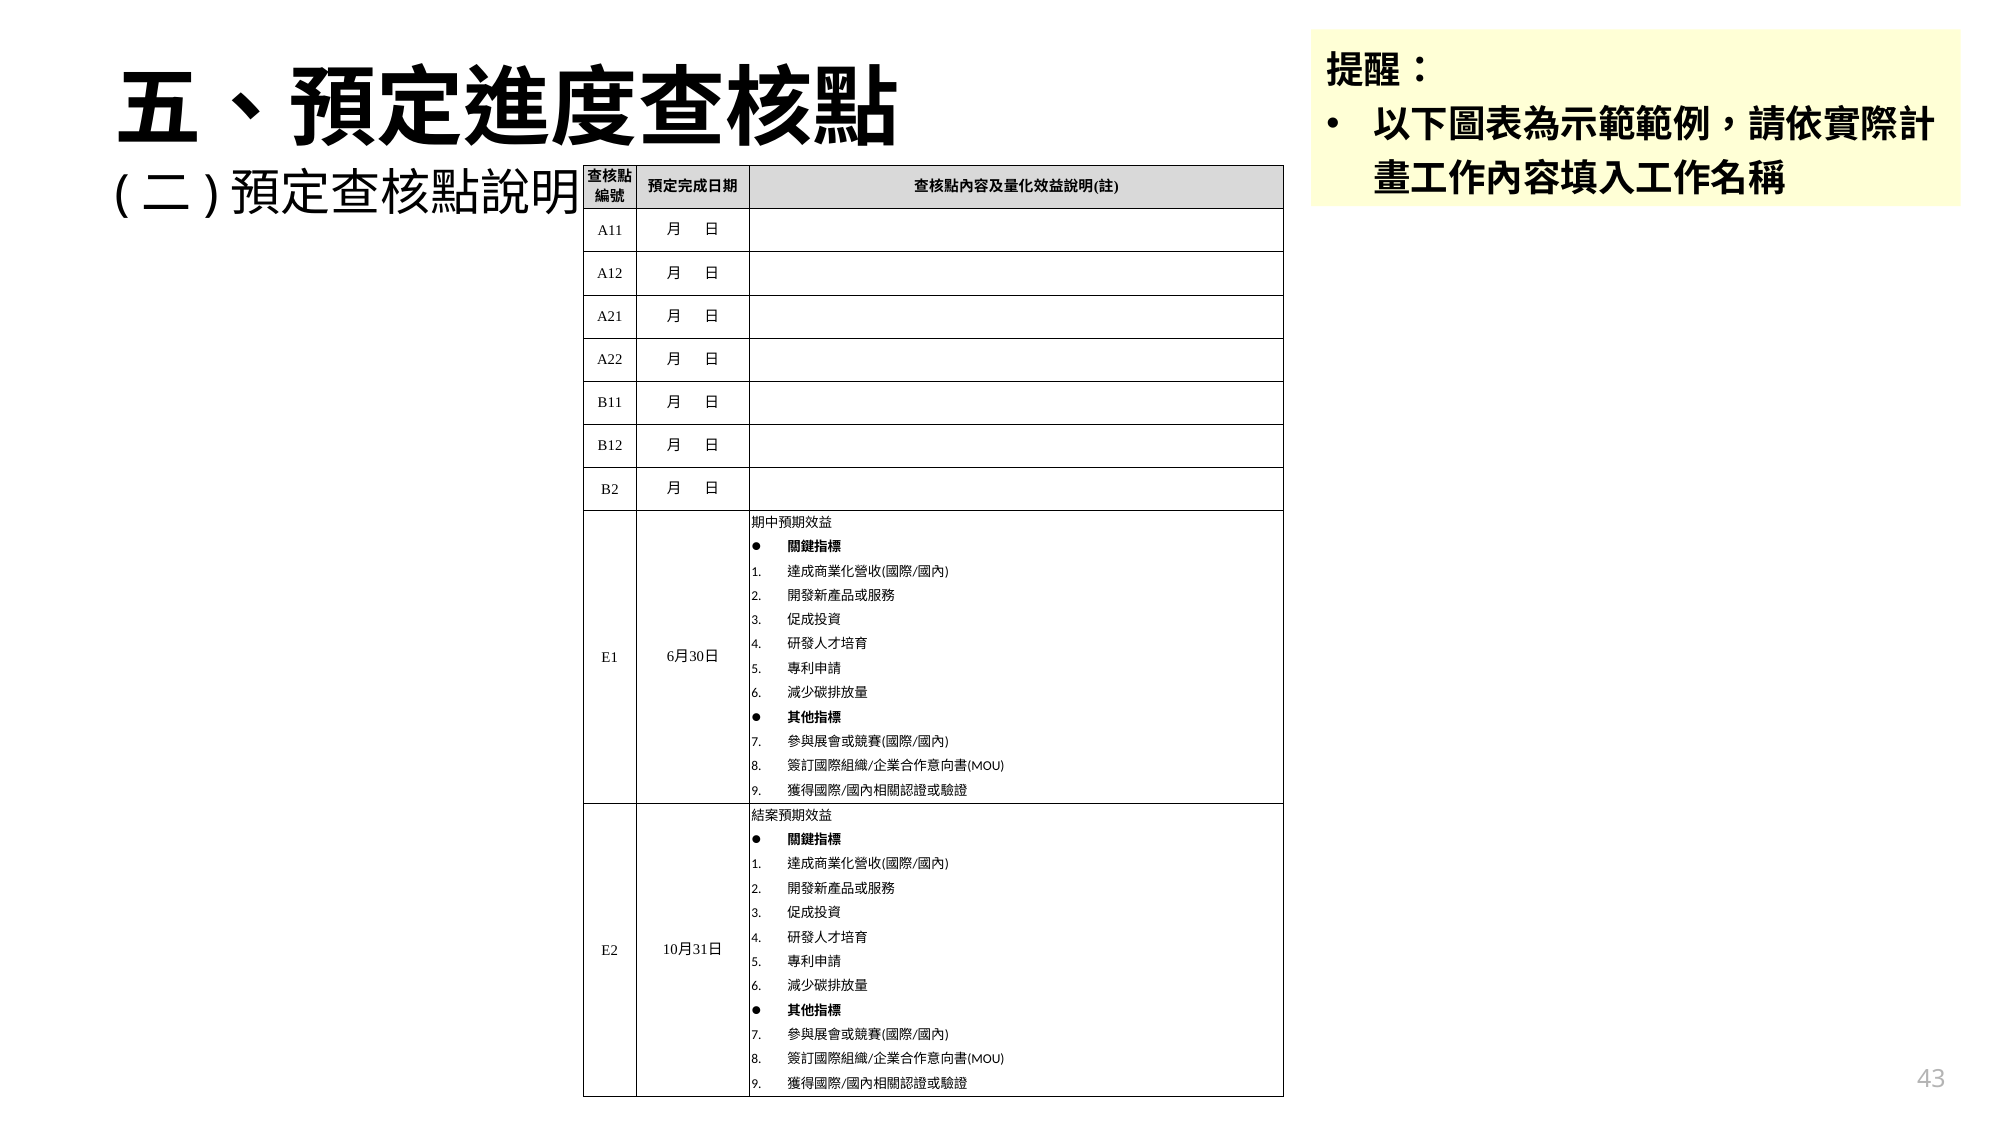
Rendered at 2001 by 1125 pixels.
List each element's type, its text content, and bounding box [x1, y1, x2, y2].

text_box 提醒： 以下圖表為示範範例，請依實際計畫工作內容填入工作名稱 [1311, 29, 1961, 207]
title 五、預定進度查核點 [99, 56, 1311, 152]
text_box (二)預定查核點說明 [99, 152, 1900, 221]
slide_number 43 [1510, 1061, 1961, 1097]
picture [573, 165, 1294, 1121]
